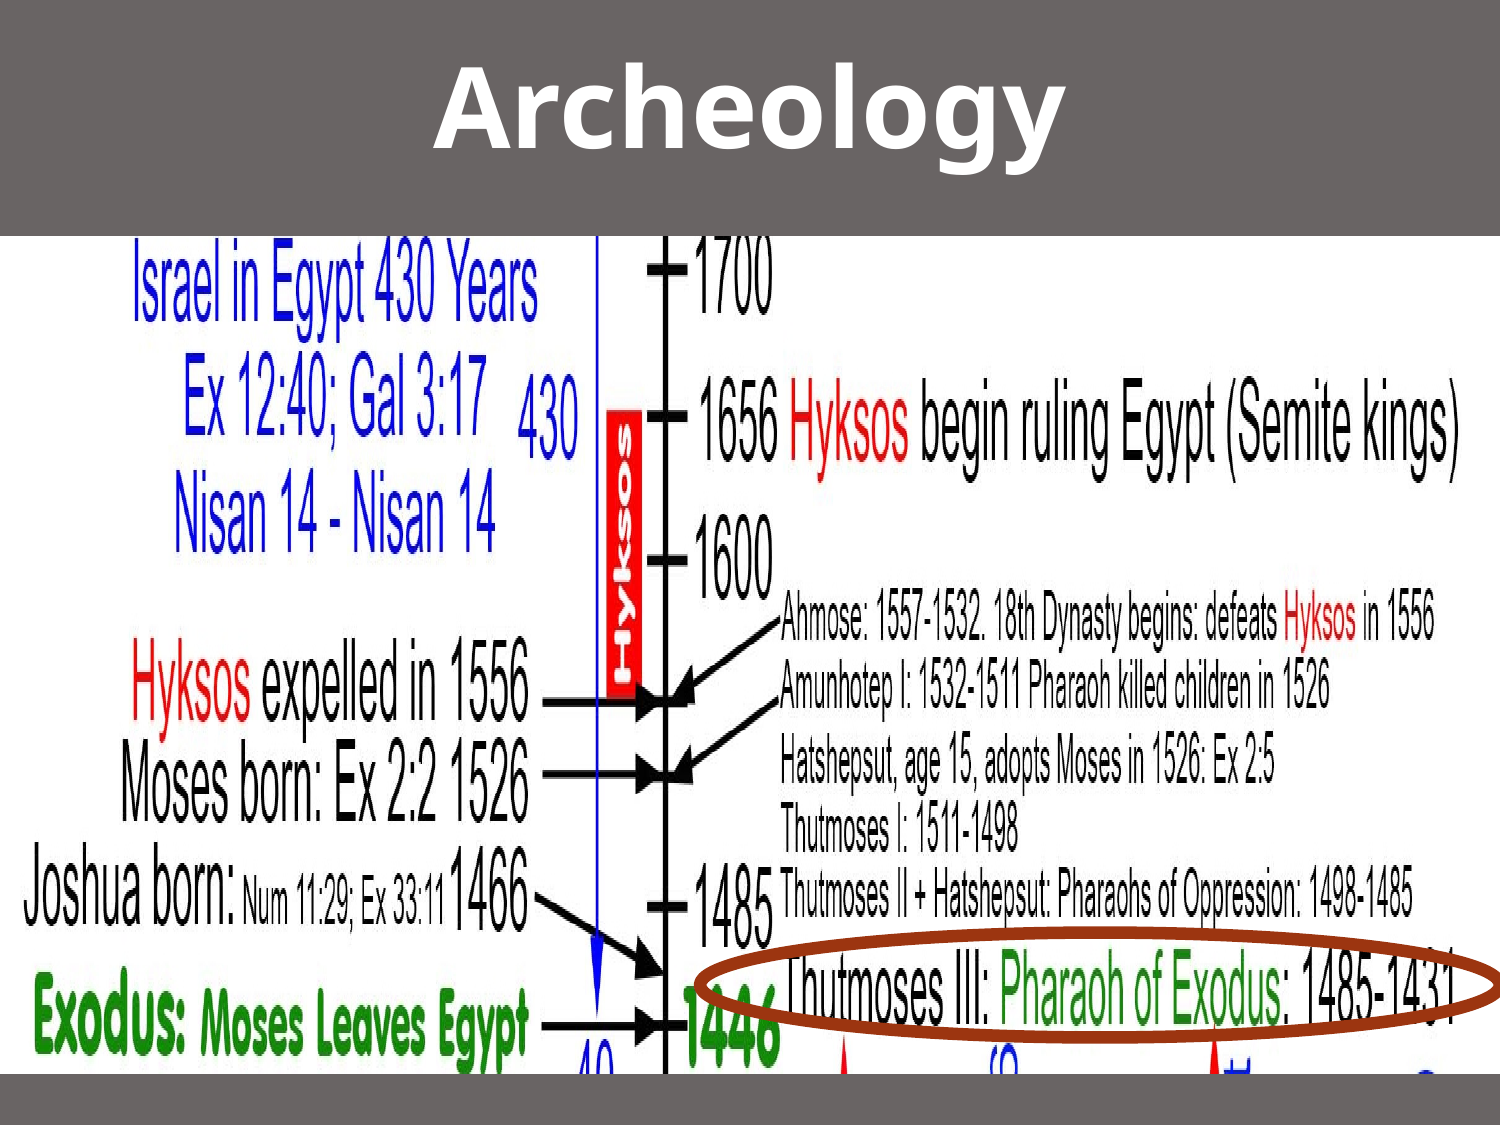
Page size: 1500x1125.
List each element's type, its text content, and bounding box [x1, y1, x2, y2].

picture [0, 236, 1500, 1075]
title Archeology [75, 45, 1425, 163]
